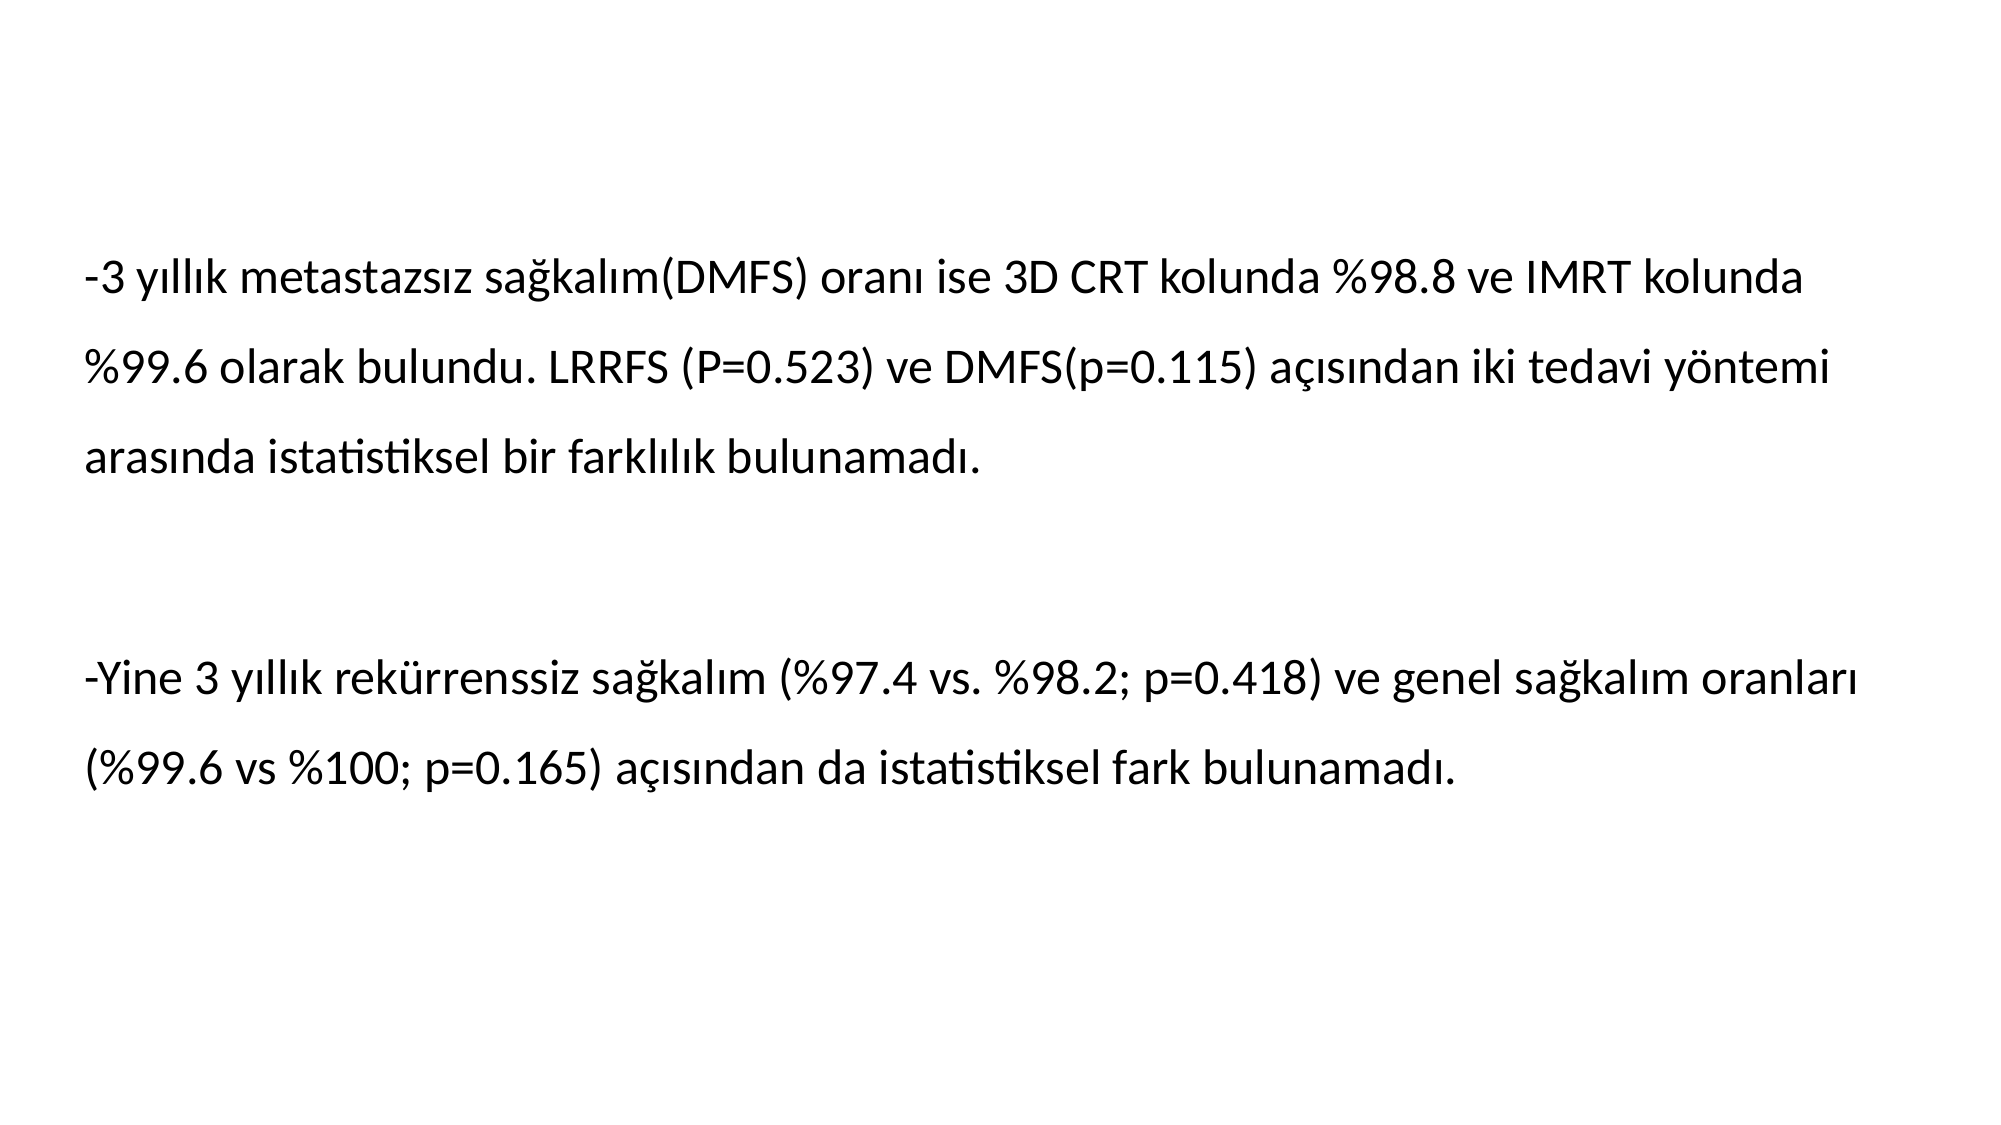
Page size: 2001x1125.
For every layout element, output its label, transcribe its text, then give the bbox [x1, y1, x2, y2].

list -3 yıllık metastazsız sağkalım(DMFS) oranı ise 3D CRT kolunda %98.8 ve IMRT kolunda %99.6 olarak bulundu. LRRFS (P=0.523) ve DMFS(p=0.115) açısından iki tedavi yöntemi arasında istatistiksel bir farklılık bulunamadı. -Yine 3 yıllık rekürrenssiz sağkalım (%97.4 vs. %98.2; p=0.418) ve genel sağkalım oranları (%99.6 vs %100; p=0.165) açısından da istatistiksel fark bulunamadı. [69, 205, 1884, 920]
